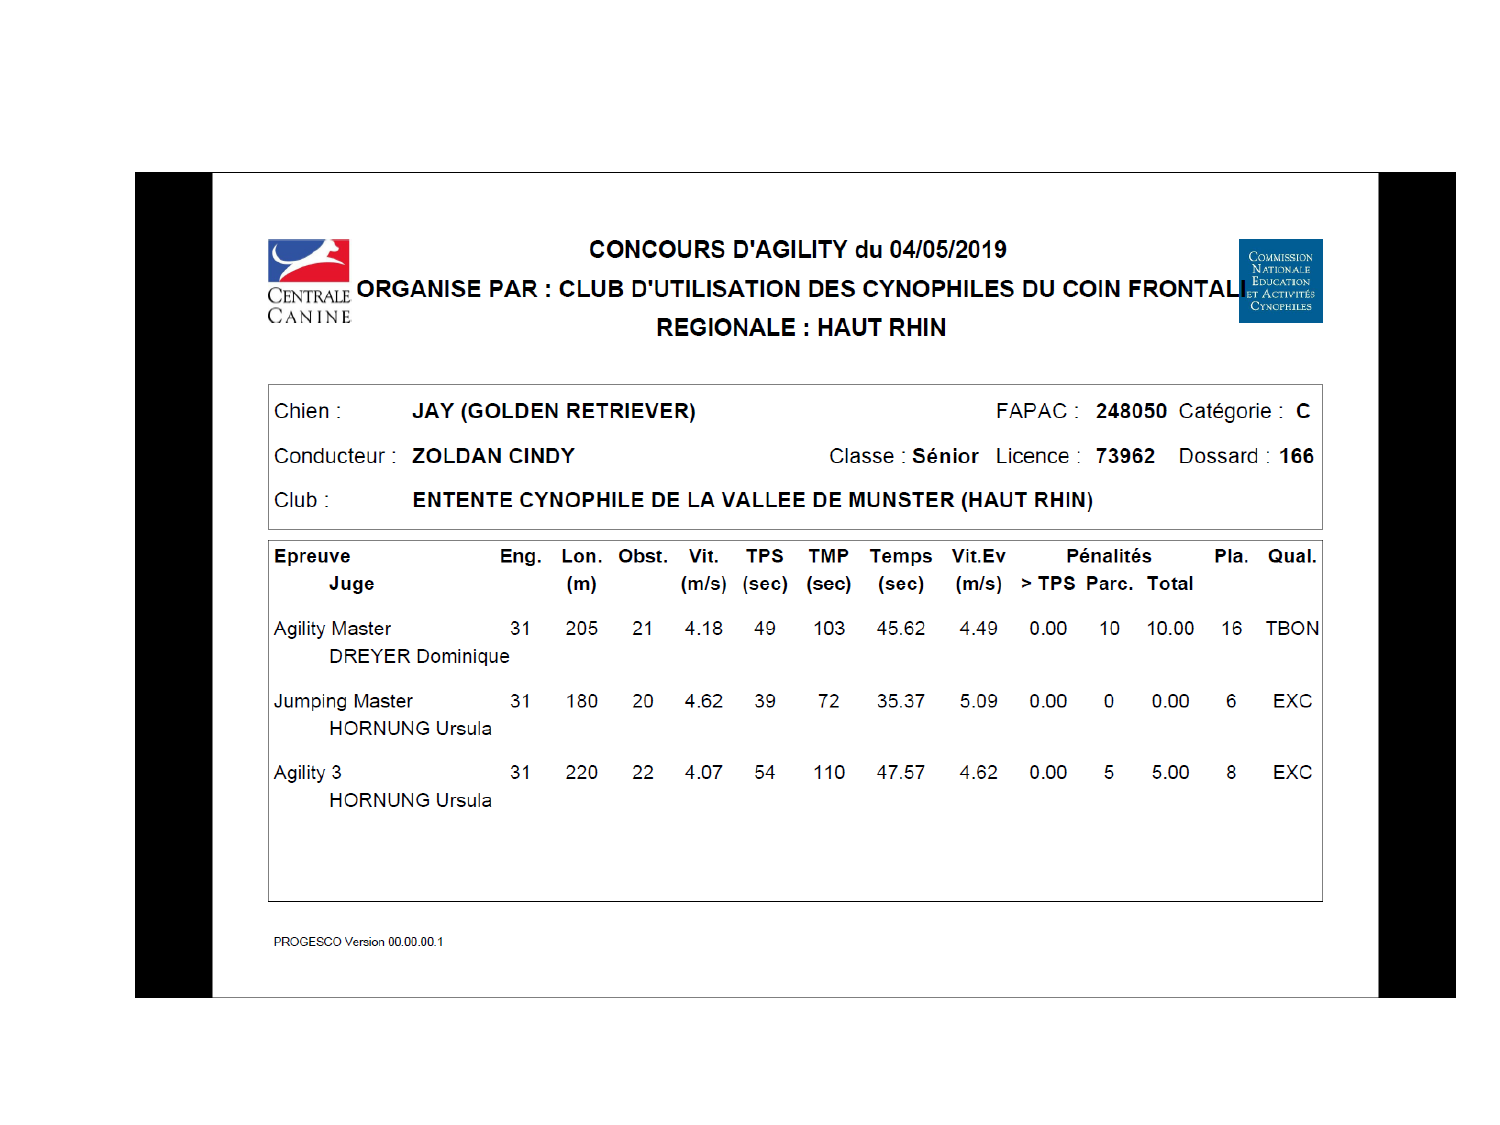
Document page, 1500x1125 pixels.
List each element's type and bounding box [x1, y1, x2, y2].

picture [135, 172, 1456, 998]
